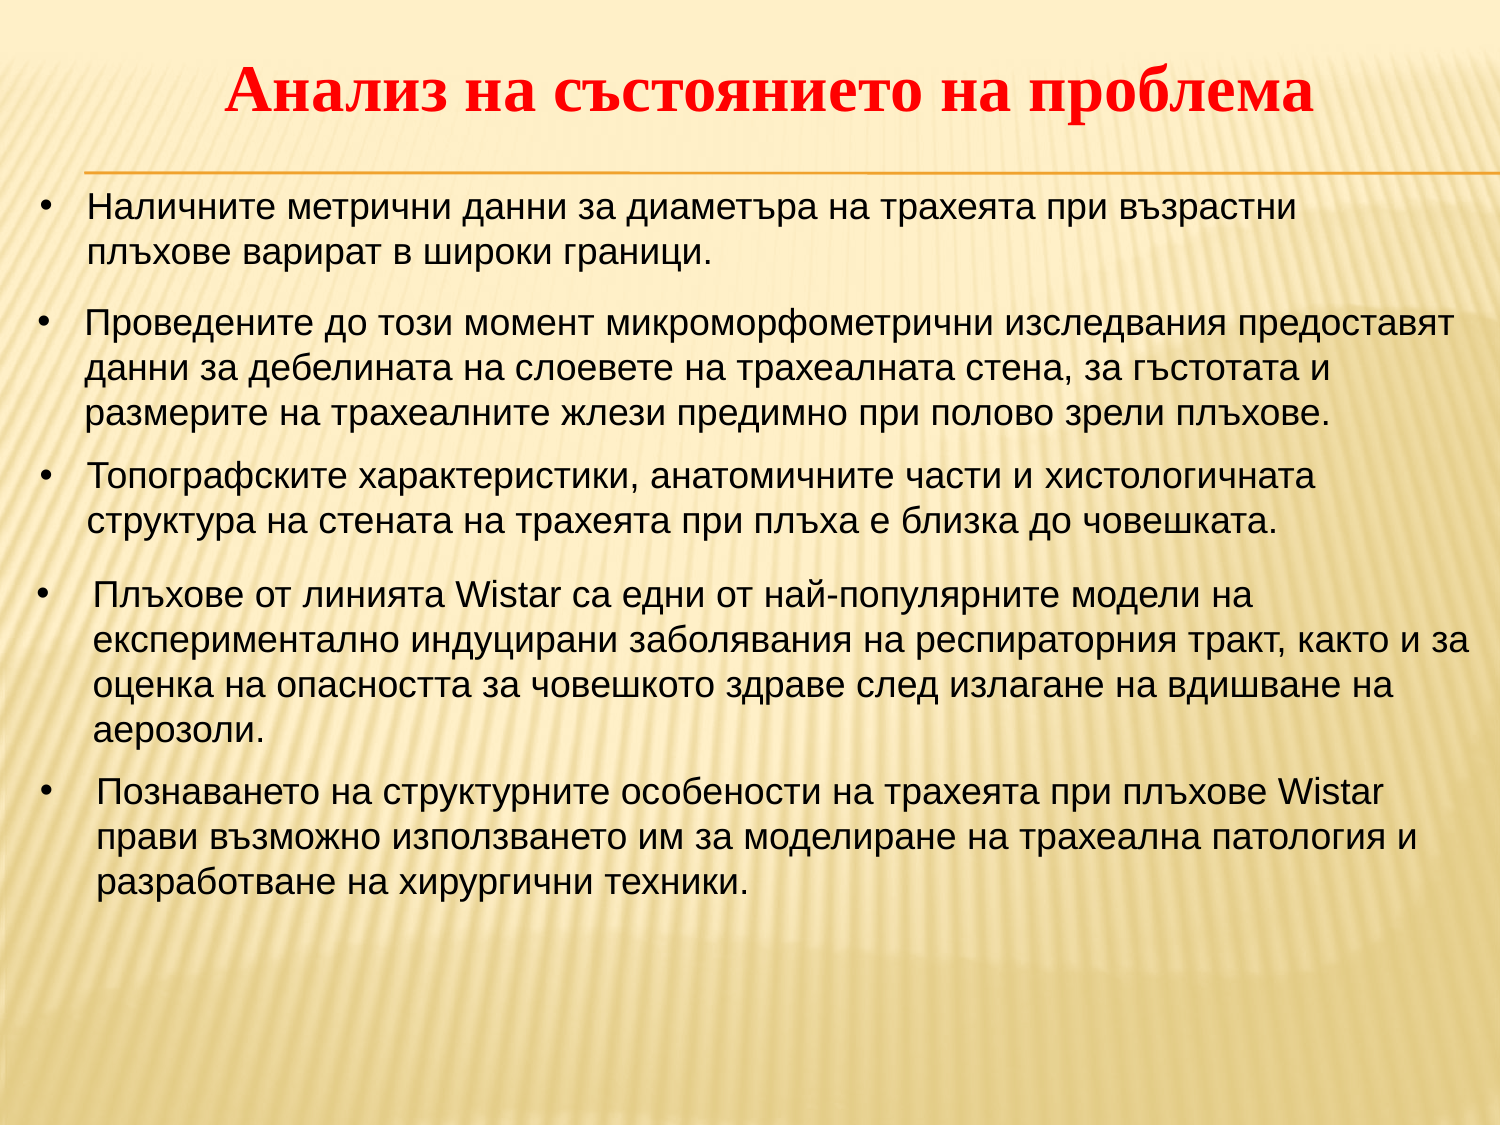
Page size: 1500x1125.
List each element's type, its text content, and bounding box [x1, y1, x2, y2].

text_box Наличните метрични данни за диаметъра на трахеята при възрастни плъхове варират в широки граници. [24, 174, 1375, 290]
text_box Проведените до този момент микроморфометрични изследвания предоставят данни за дебелината на слоевете на трахеалната стена, за гъстотата и размерите на трахеалните жлези предимно при полово зрели плъхове. [22, 290, 1486, 441]
text_box Познаването на структурните особености на трахеята при плъхове Wistar прави възможно използването им за моделиране на трахеална патология и разработване на хирургични техники. [24, 759, 1485, 910]
text_box Топографските характеристики, анатомичните части и хистологичната структура на стената на трахеята при плъха е близка до човешката. [24, 444, 1450, 549]
text_box Анализ на състоянието на проблема [210, 37, 1332, 133]
text_box Плъхове от линията Wistar са едни от най-популярните модели на експериментално индуцирани заболявания на респираторния тракт, както и за оценка на опасността за човешкото здраве след излагане на вдишване на аерозоли. [21, 512, 1500, 758]
